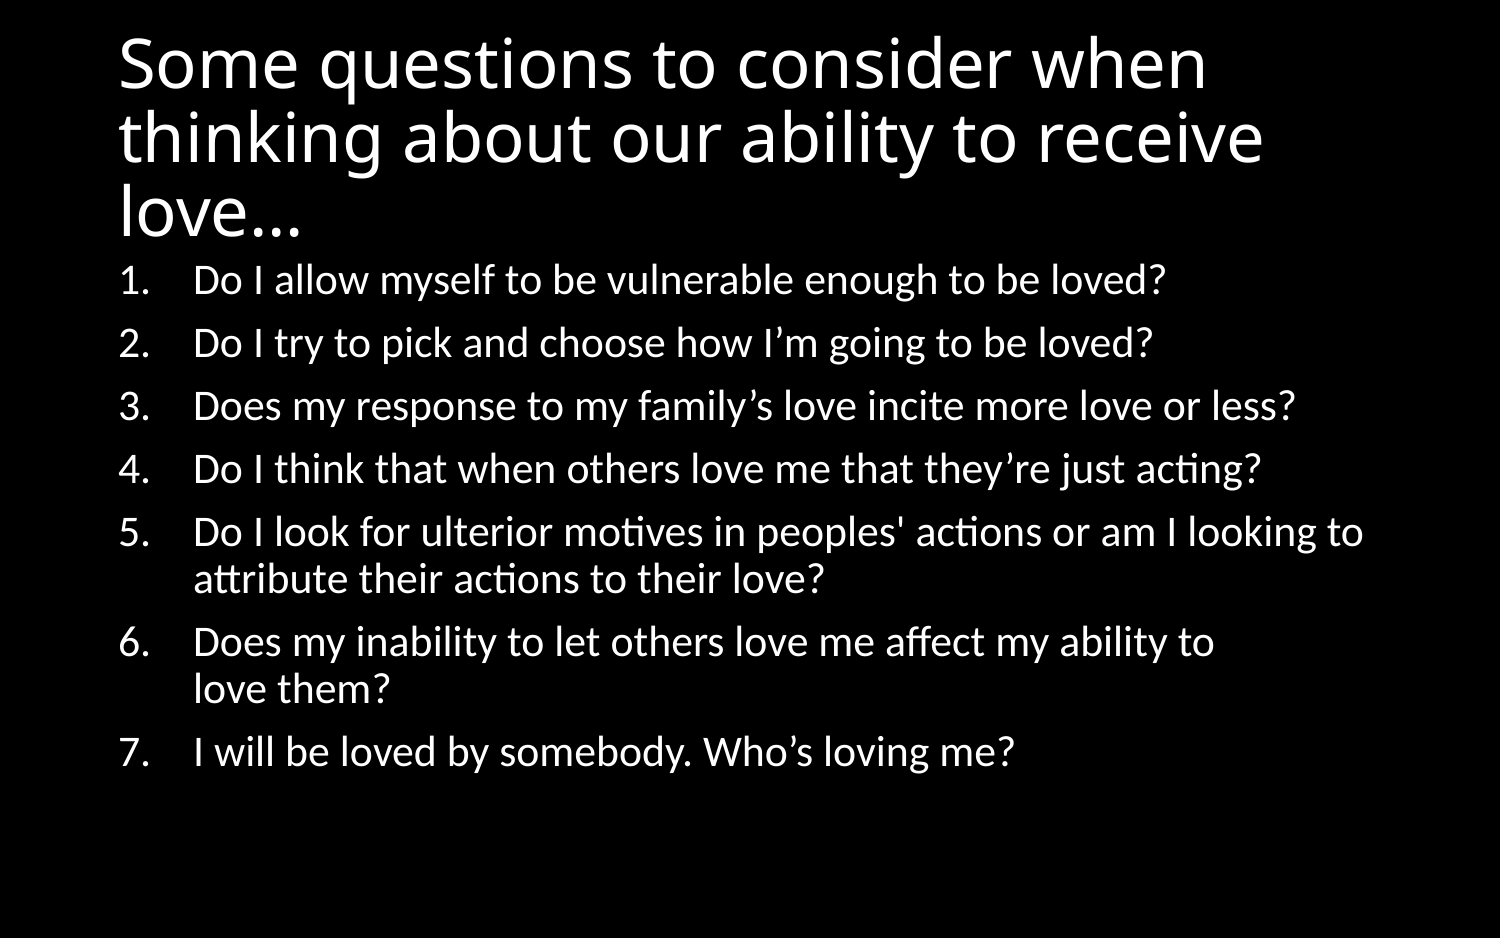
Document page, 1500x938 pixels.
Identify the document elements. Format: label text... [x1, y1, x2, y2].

title Some questions to consider when thinking about our ability to receive love… [103, 49, 1397, 232]
list Do I allow myself to be vulnerable enough to be loved? Do I try to pick and choose how I’m going to be loved? Does my response to my family’s love incite more love or less? Do I think that when others love me that they’re just acting? Do I look for ulterior motives in peoples' actions or am I looking to attribute their actions to their love? Does my inability to let others love me affect my ability to love them? I will be loved by somebody. Who’s loving me? [103, 249, 1397, 845]
